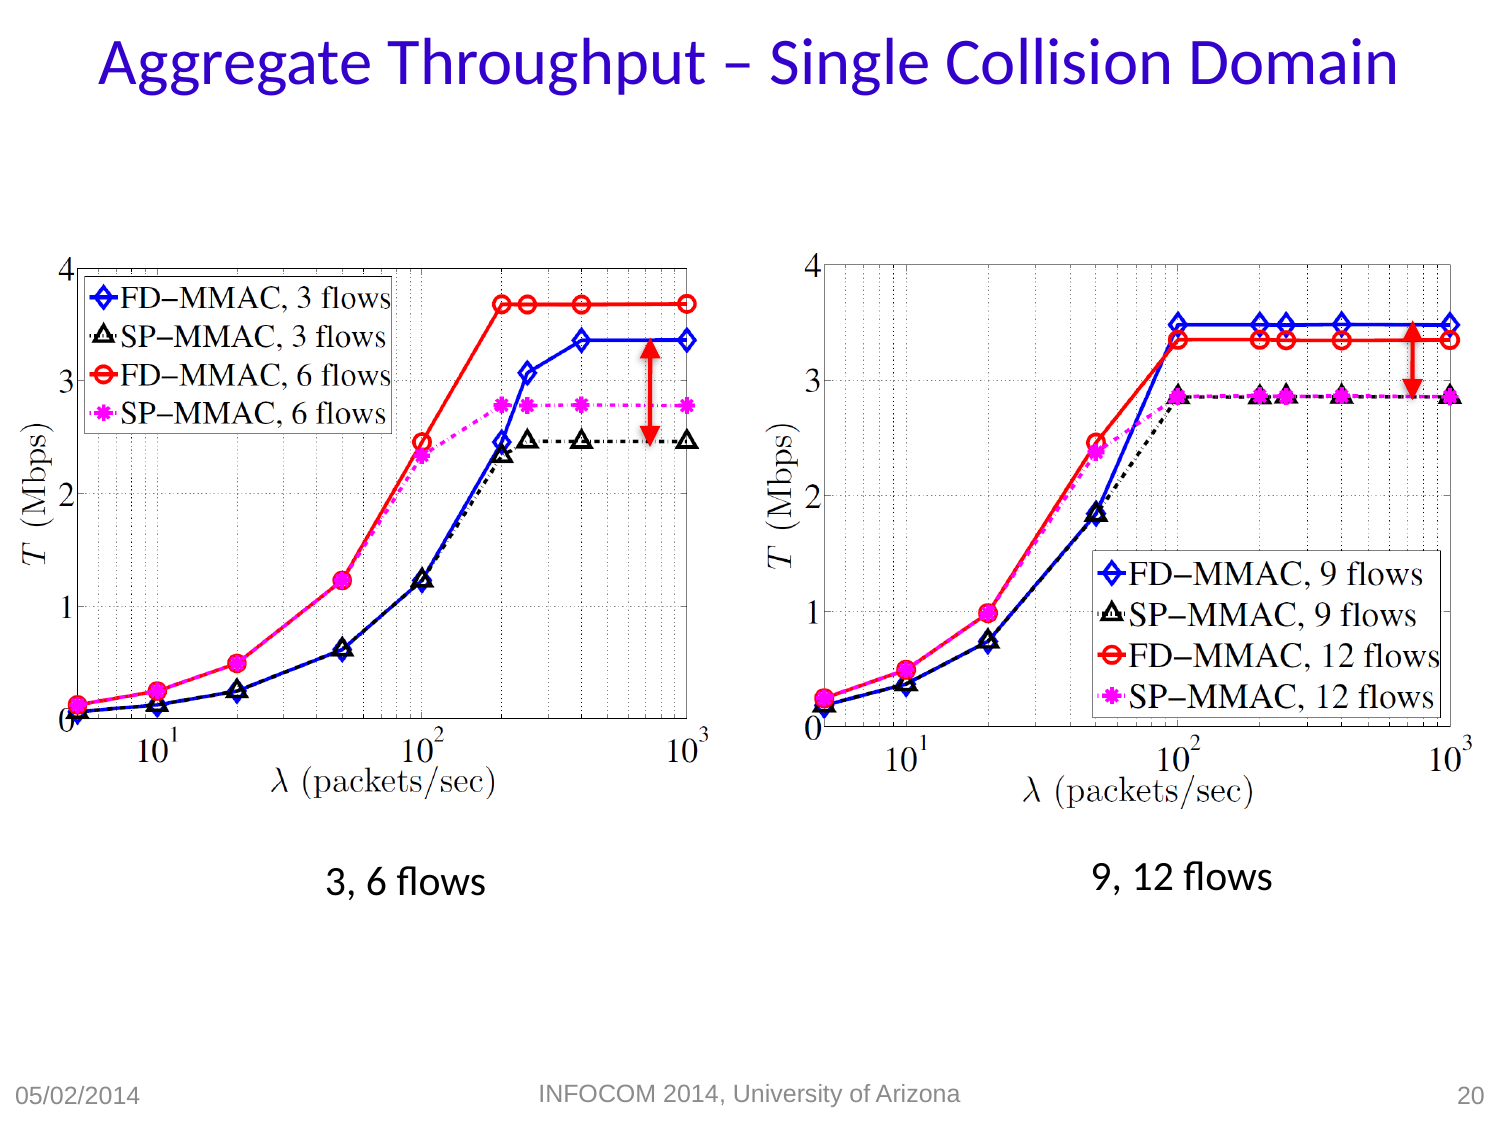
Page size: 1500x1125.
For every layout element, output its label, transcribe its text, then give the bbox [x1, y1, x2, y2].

picture [0, 220, 1500, 810]
slide_number 20 [1149, 1065, 1500, 1125]
title Aggregate Throughput – Single Collision Domain [0, 3, 1500, 113]
footer INFOCOM 2014, University of Arizona [512, 1062, 988, 1123]
text_box 9, 12 flows [838, 841, 1500, 906]
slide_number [0, 1065, 350, 1125]
text_box 3, 6 flows [62, 846, 749, 912]
